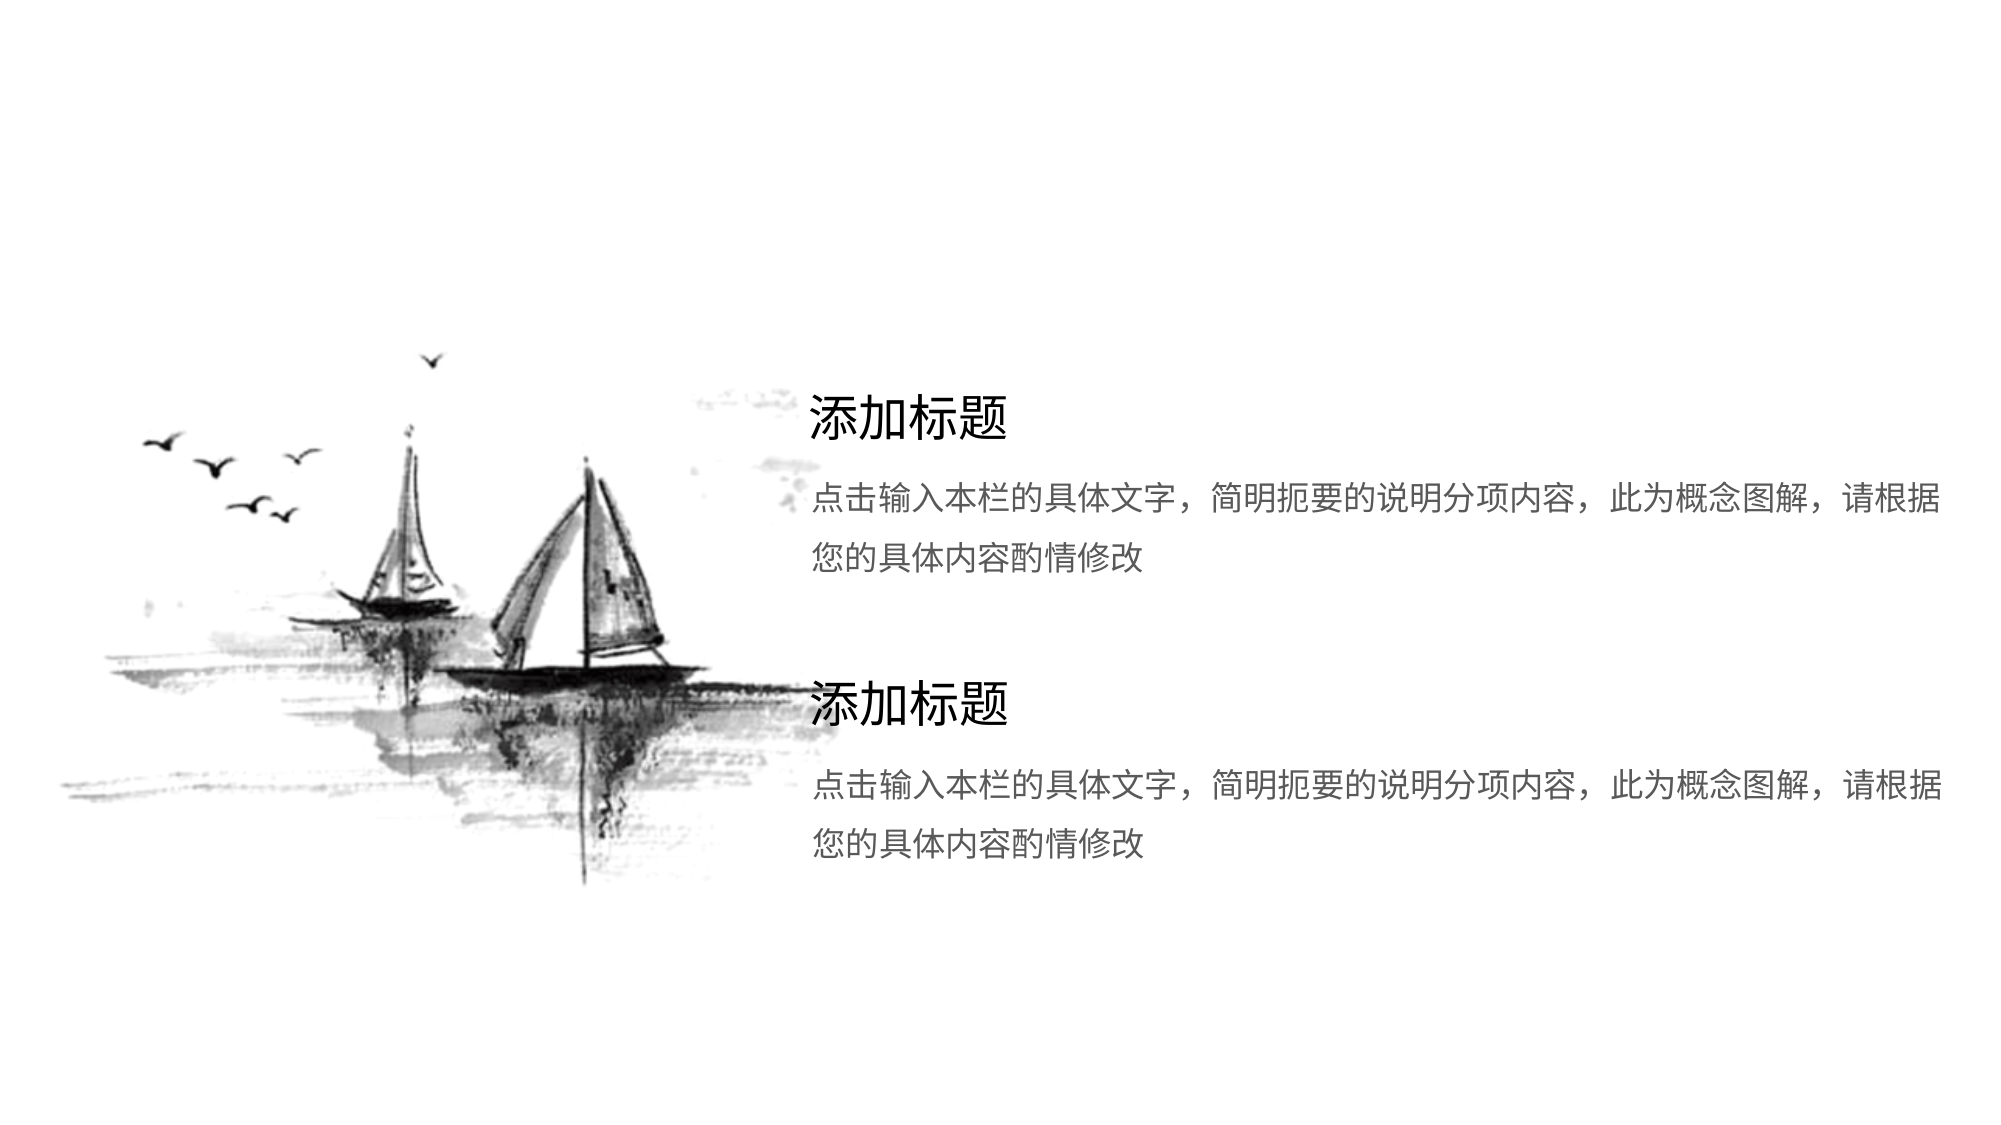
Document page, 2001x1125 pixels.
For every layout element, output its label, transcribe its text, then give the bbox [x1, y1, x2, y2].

text_box 点击输入本栏的具体文字，简明扼要的说明分项内容，此为概念图解，请根据您的具体内容酌情修改 [845, 450, 1958, 625]
text_box 点击输入本栏的具体文字，简明扼要的说明分项内容，此为概念图解，请根据您的具体内容酌情修改 [845, 736, 1960, 911]
picture [56, 345, 845, 914]
text_box 添加标题 [845, 664, 1693, 736]
text_box 添加标题 [845, 378, 1692, 450]
